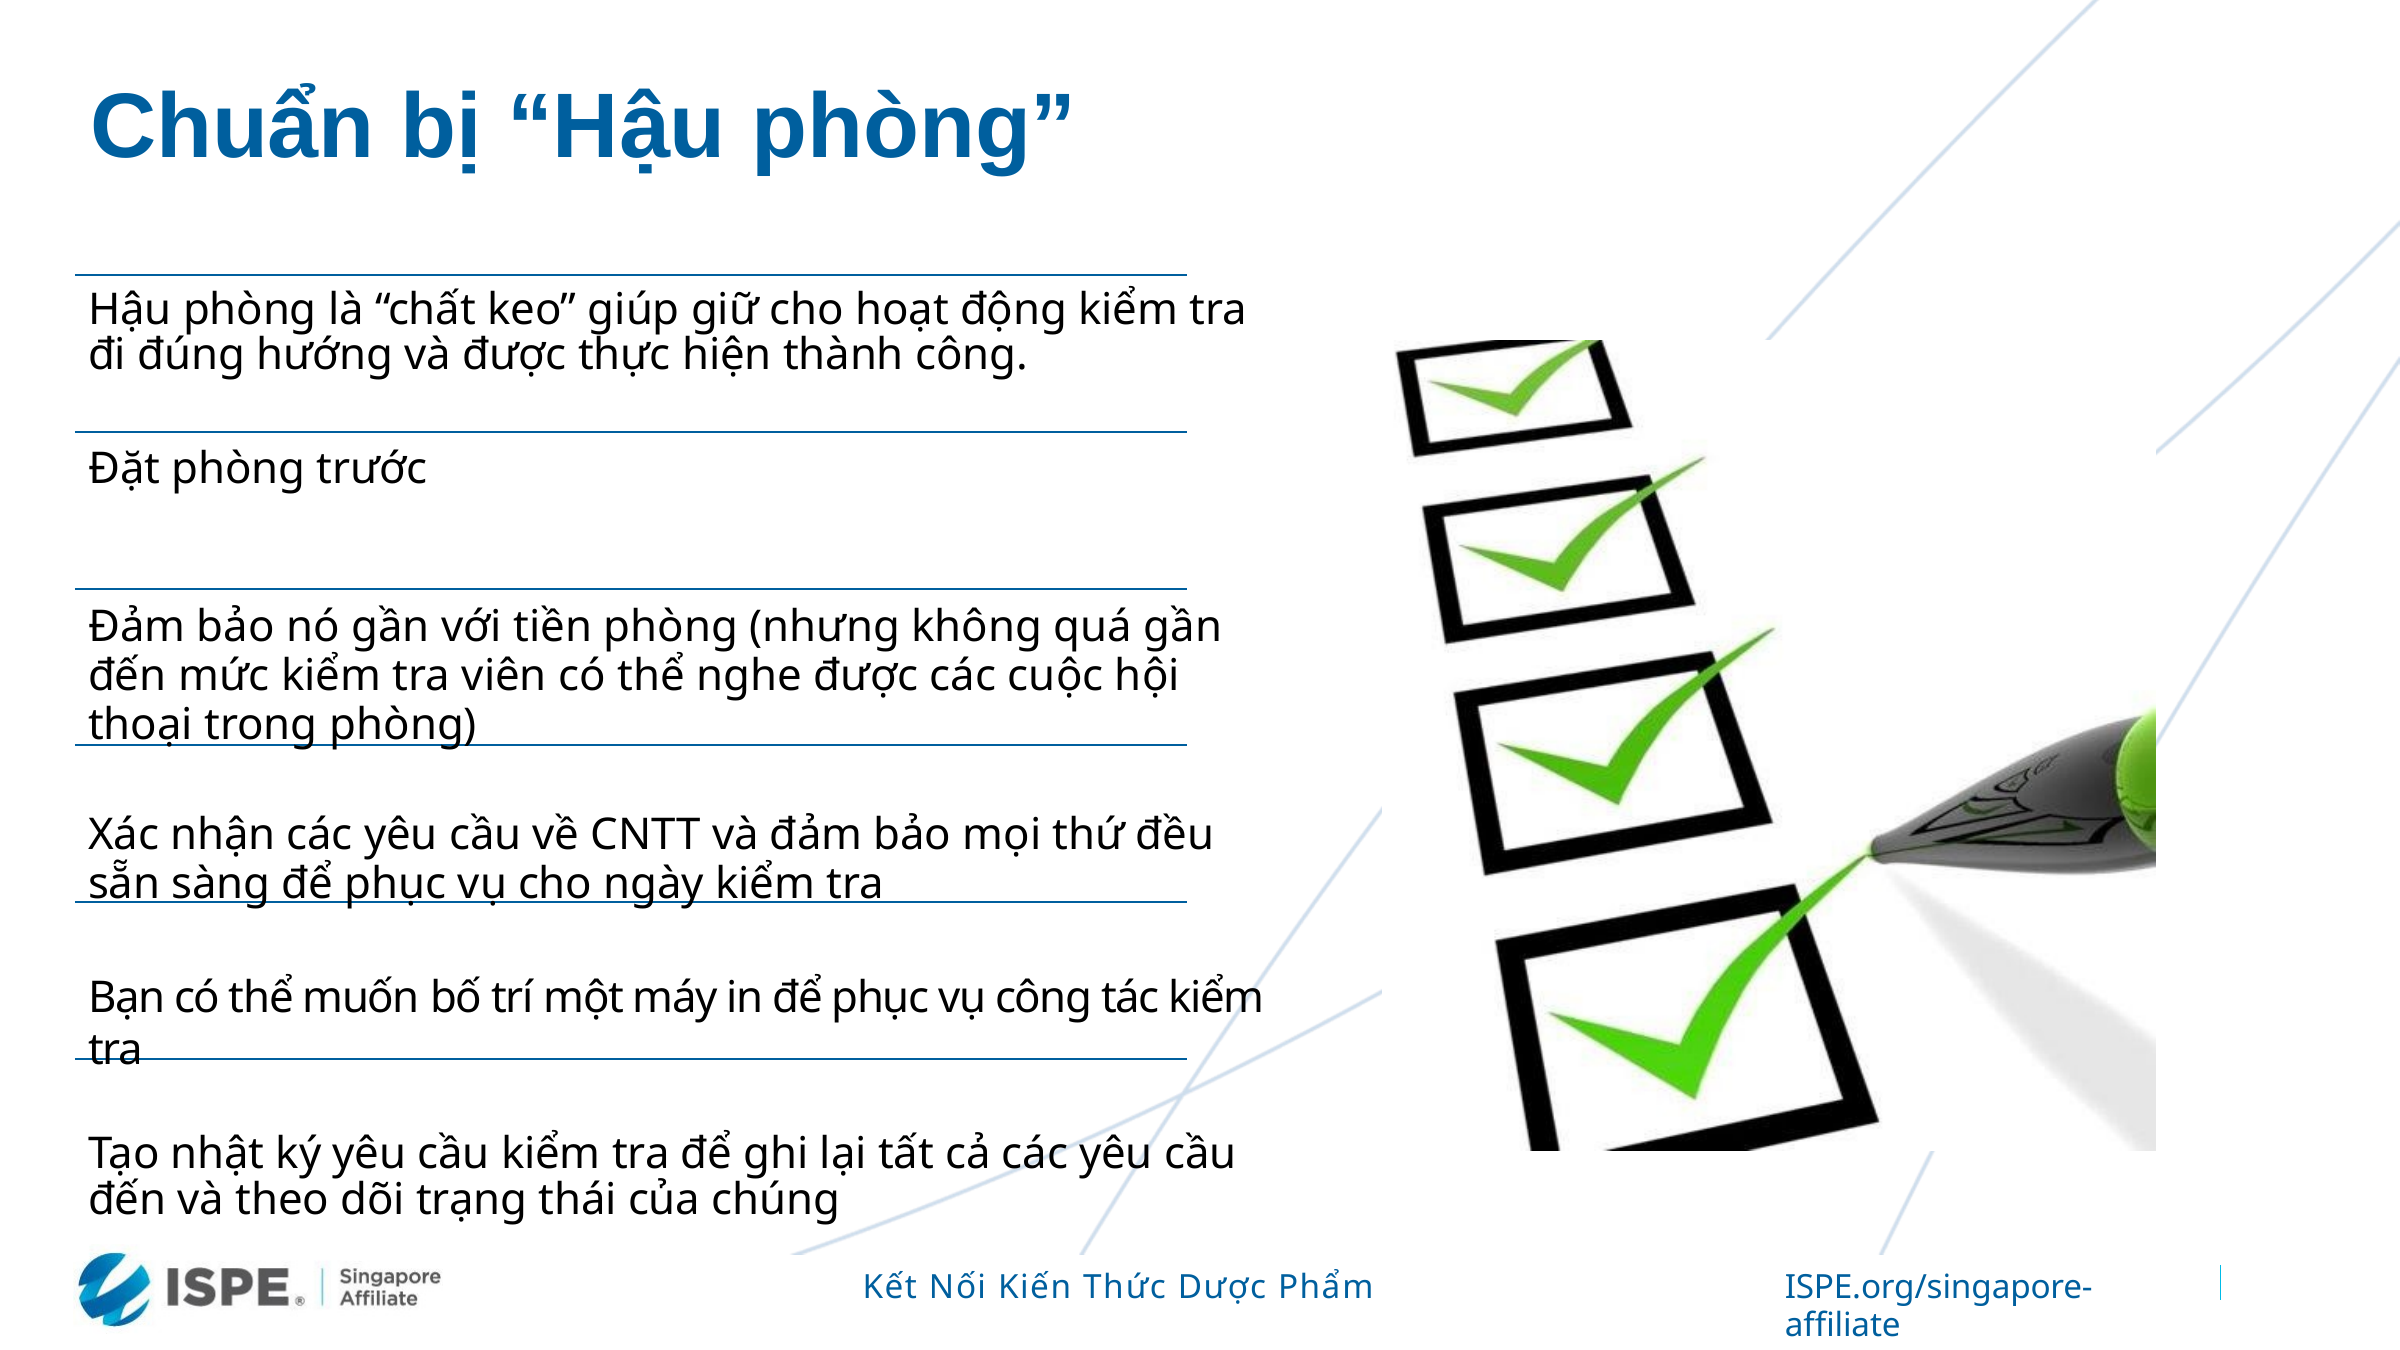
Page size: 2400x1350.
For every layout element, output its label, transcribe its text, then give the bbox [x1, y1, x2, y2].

footer Kết Nối Kiến Thức Dược Phẩm [860, 1265, 1516, 1350]
slide_number ISPE.org/singapore-affiliate [1782, 1265, 2192, 1350]
title Chuẩn bị “Hậu phòng” [87, 63, 1229, 278]
picture [789, 0, 2400, 1255]
text_box Hậu phòng là “chất keo” giúp giữ cho hoạt động kiểm tra đi đúng hướng và được thực hiện thành công. Đặt phòng trước Đảm bảo nó gần với tiền phòng (nhưng không quá gần đến mức kiểm tra viên có thể nghe được các cuộc hội thoại trong phòng) Xác nhận các yêu cầu về CNTT và đảm bảo mọi thứ đều sẵn sàng để phục vụ cho ngày kiểm tra Bạn có thể muốn bố trí một máy in để phục vụ công tác kiểm tra Tạo nhật ký yêu cầu kiểm tra để ghi lại tất cả các yêu cầu đến và theo dõi trạng thái của chúng [86, 278, 1325, 1223]
picture [73, 1244, 443, 1334]
